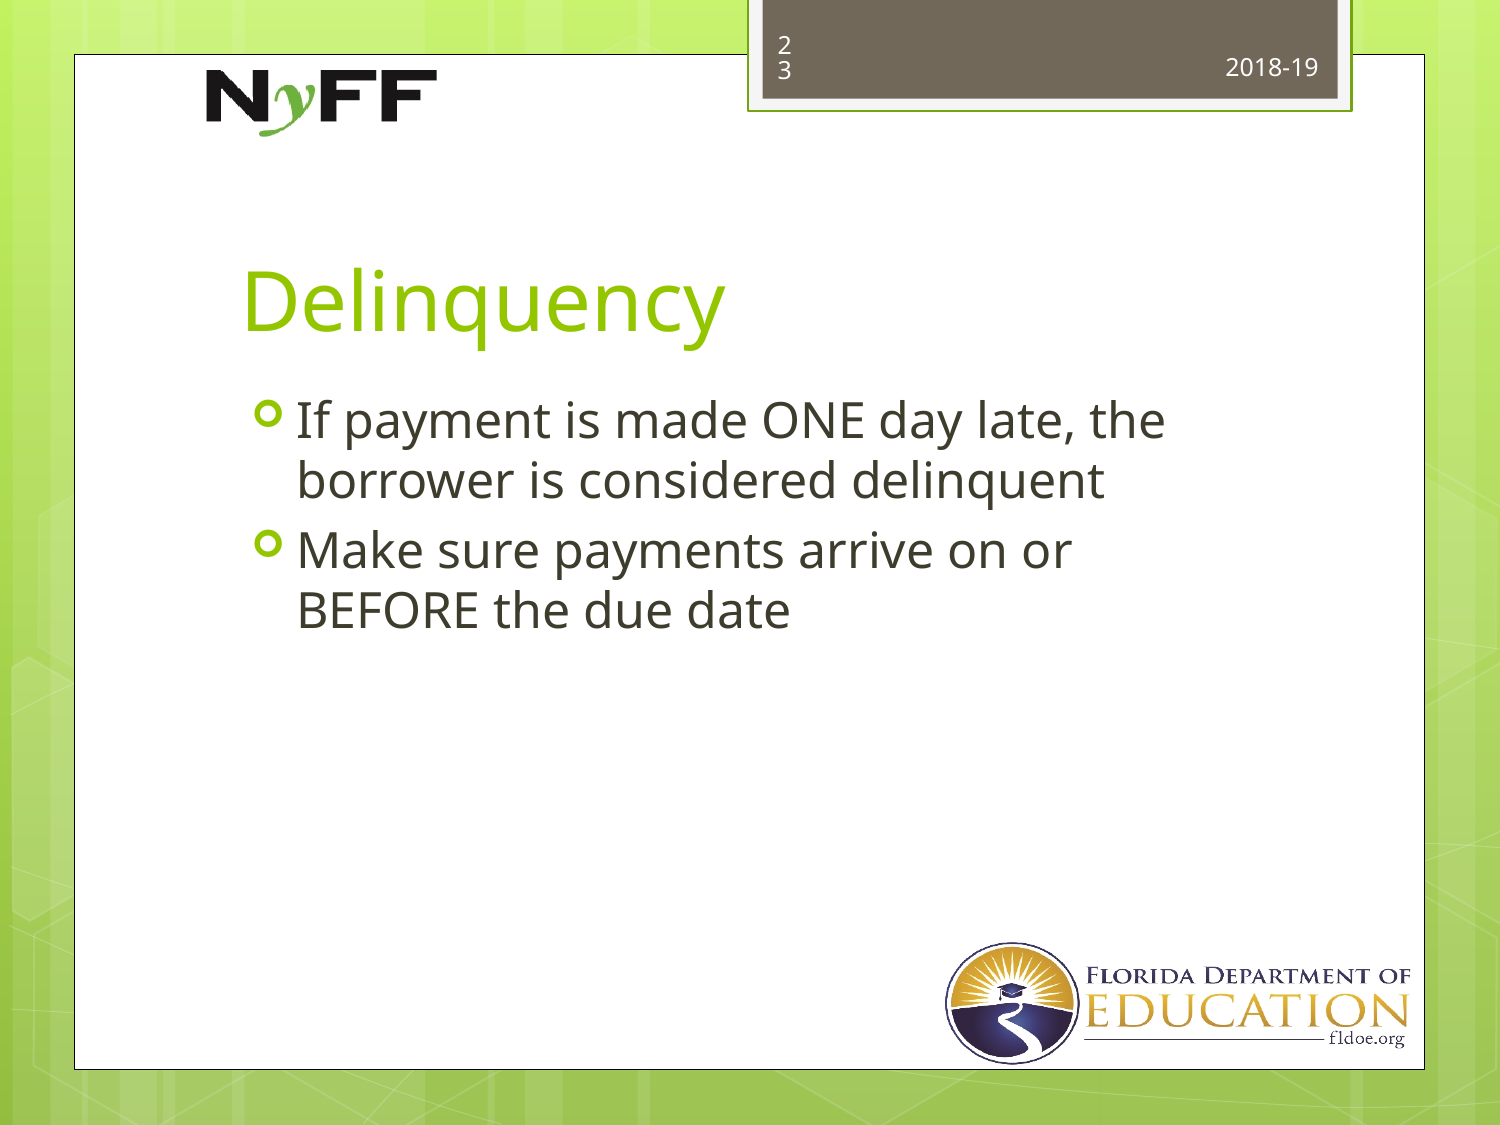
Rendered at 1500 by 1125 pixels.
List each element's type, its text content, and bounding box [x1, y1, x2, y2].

title Delinquency [225, 168, 1275, 357]
slide_number 2018-19 [983, 36, 1334, 97]
picture [912, 916, 1443, 1090]
slide_number 23 [762, 11, 821, 82]
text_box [0, 0, 188, 1125]
picture [188, 46, 452, 150]
list If payment is made ONE day late, the borrower is considered delinquent Make sure payments arrive on or BEFORE the due date [225, 381, 1275, 957]
